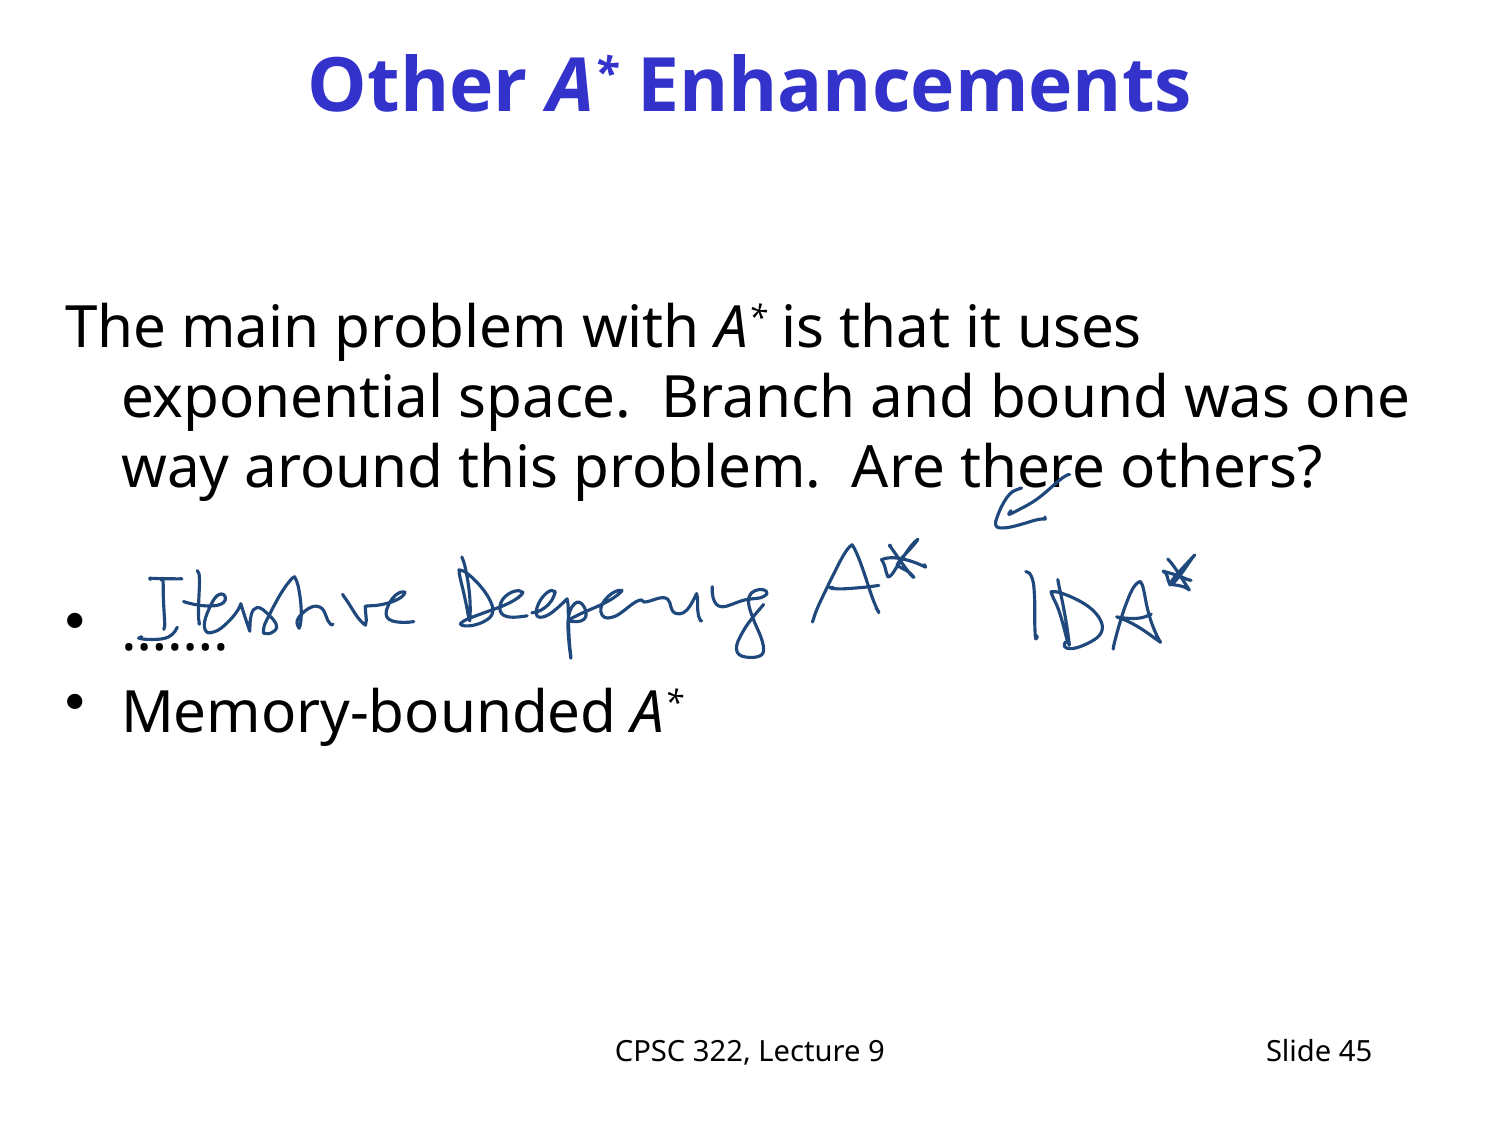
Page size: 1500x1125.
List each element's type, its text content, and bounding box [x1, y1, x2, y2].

slide_number Slide 45 [1074, 1024, 1388, 1101]
title Other A* Enhancements [49, 24, 1451, 138]
footer CPSC 322, Lecture 9 [512, 1024, 988, 1101]
list The main problem with A* is that it uses exponential space. Branch and bound was one way around this problem. Are there others? ……. Memory-bounded A* [49, 199, 1438, 938]
